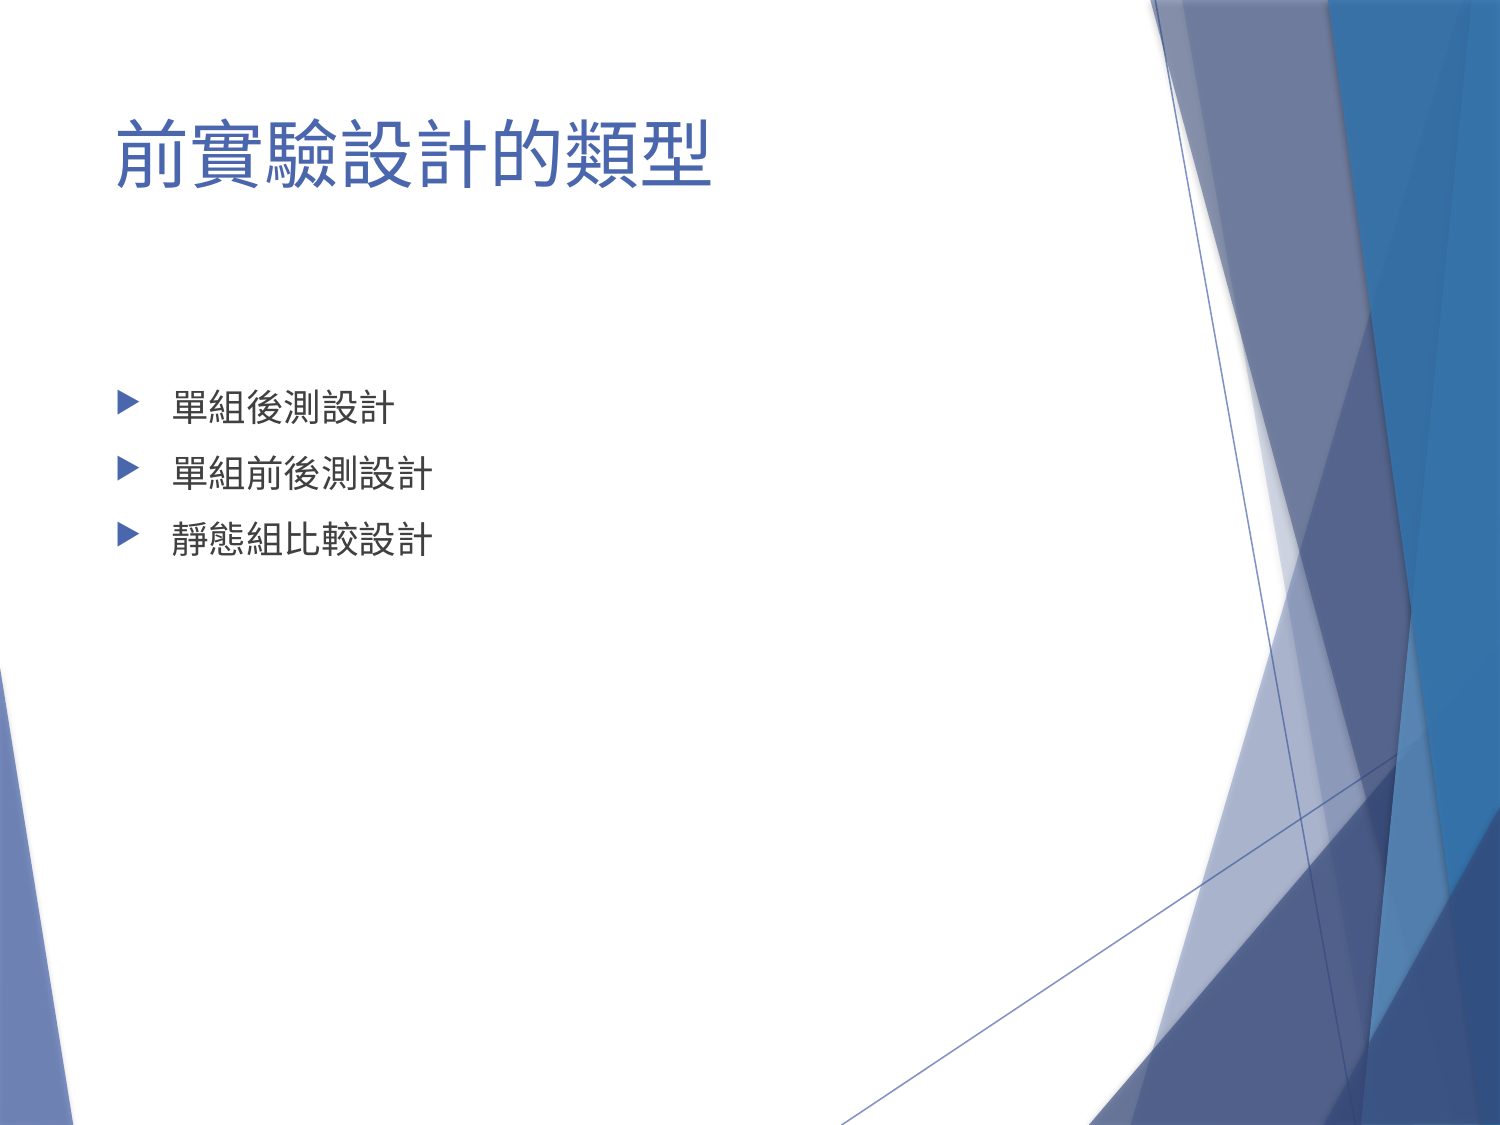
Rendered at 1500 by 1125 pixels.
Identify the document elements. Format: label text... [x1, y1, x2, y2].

list 單組後測設計 單組前後測設計 靜態組比較設計 [99, 354, 1142, 992]
title 前實驗設計的類型 [99, 99, 1142, 317]
